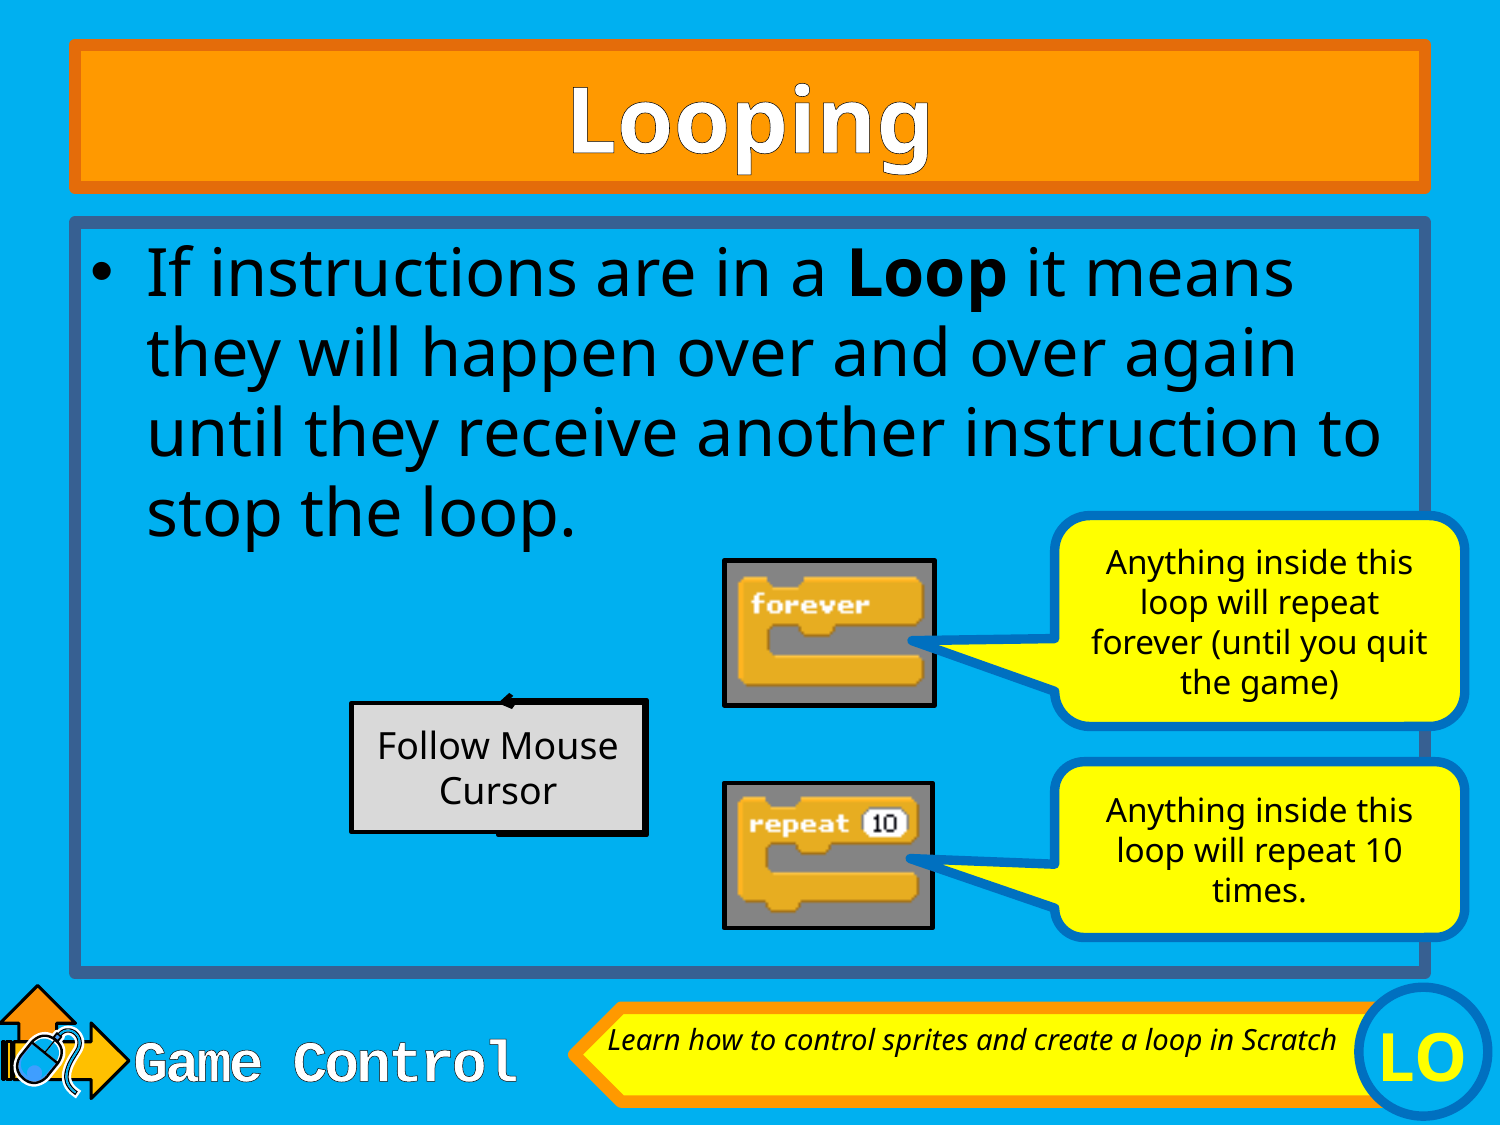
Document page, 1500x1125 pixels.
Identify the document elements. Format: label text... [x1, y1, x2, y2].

text_box Follow Mouse Cursor [349, 701, 644, 834]
text_box Anything inside this loop will repeat forever (until you quit the game) [937, 513, 1467, 729]
picture [1455, 765, 1462, 772]
list If instructions are in a Loop it means they will happen over and over again until they receive another instruction to stop the loop. [69, 216, 1431, 979]
picture [726, 784, 931, 926]
text_box Anything inside this loop will repeat 10 times. [934, 759, 1467, 940]
list Learn how to control sprites and create a loop in Scratch [580, 1008, 1366, 1102]
picture [726, 562, 933, 704]
title Looping [69, 39, 1431, 194]
